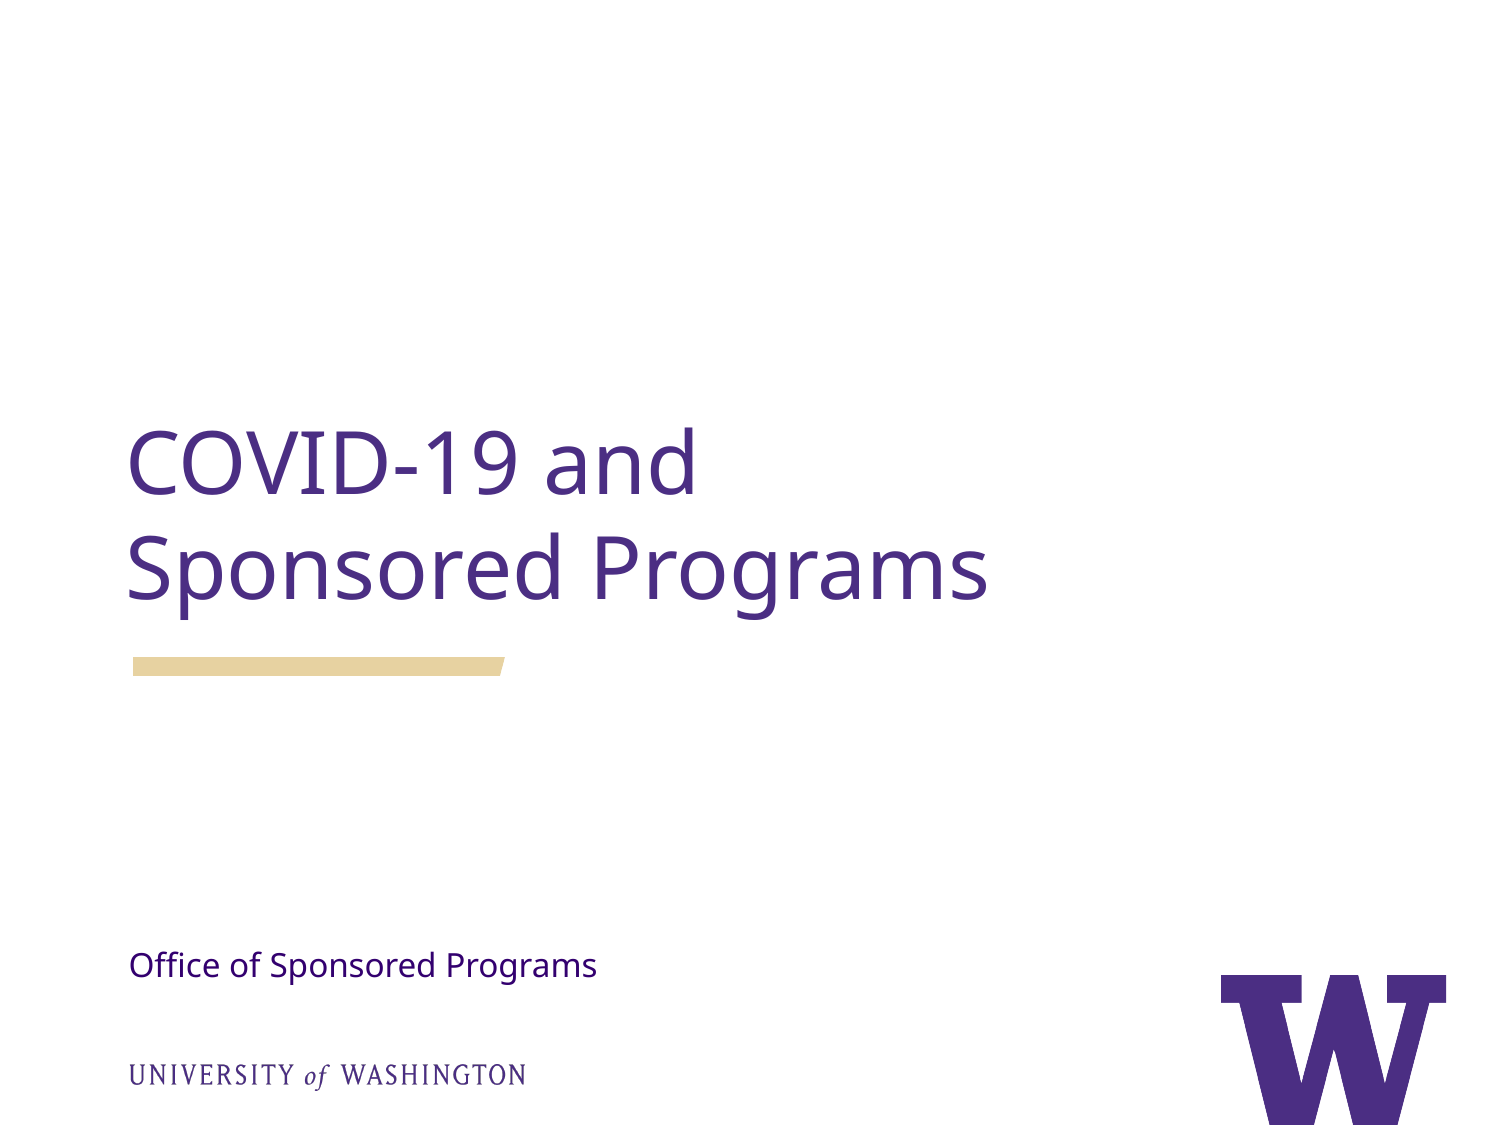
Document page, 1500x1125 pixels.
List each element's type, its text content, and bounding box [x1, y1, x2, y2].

list COVID-19 and Sponsored Programs [110, 191, 1254, 625]
picture [129, 1064, 525, 1091]
picture [133, 657, 505, 676]
text_box Office of Sponsored Programs [113, 776, 1206, 992]
picture [1221, 975, 1447, 1125]
